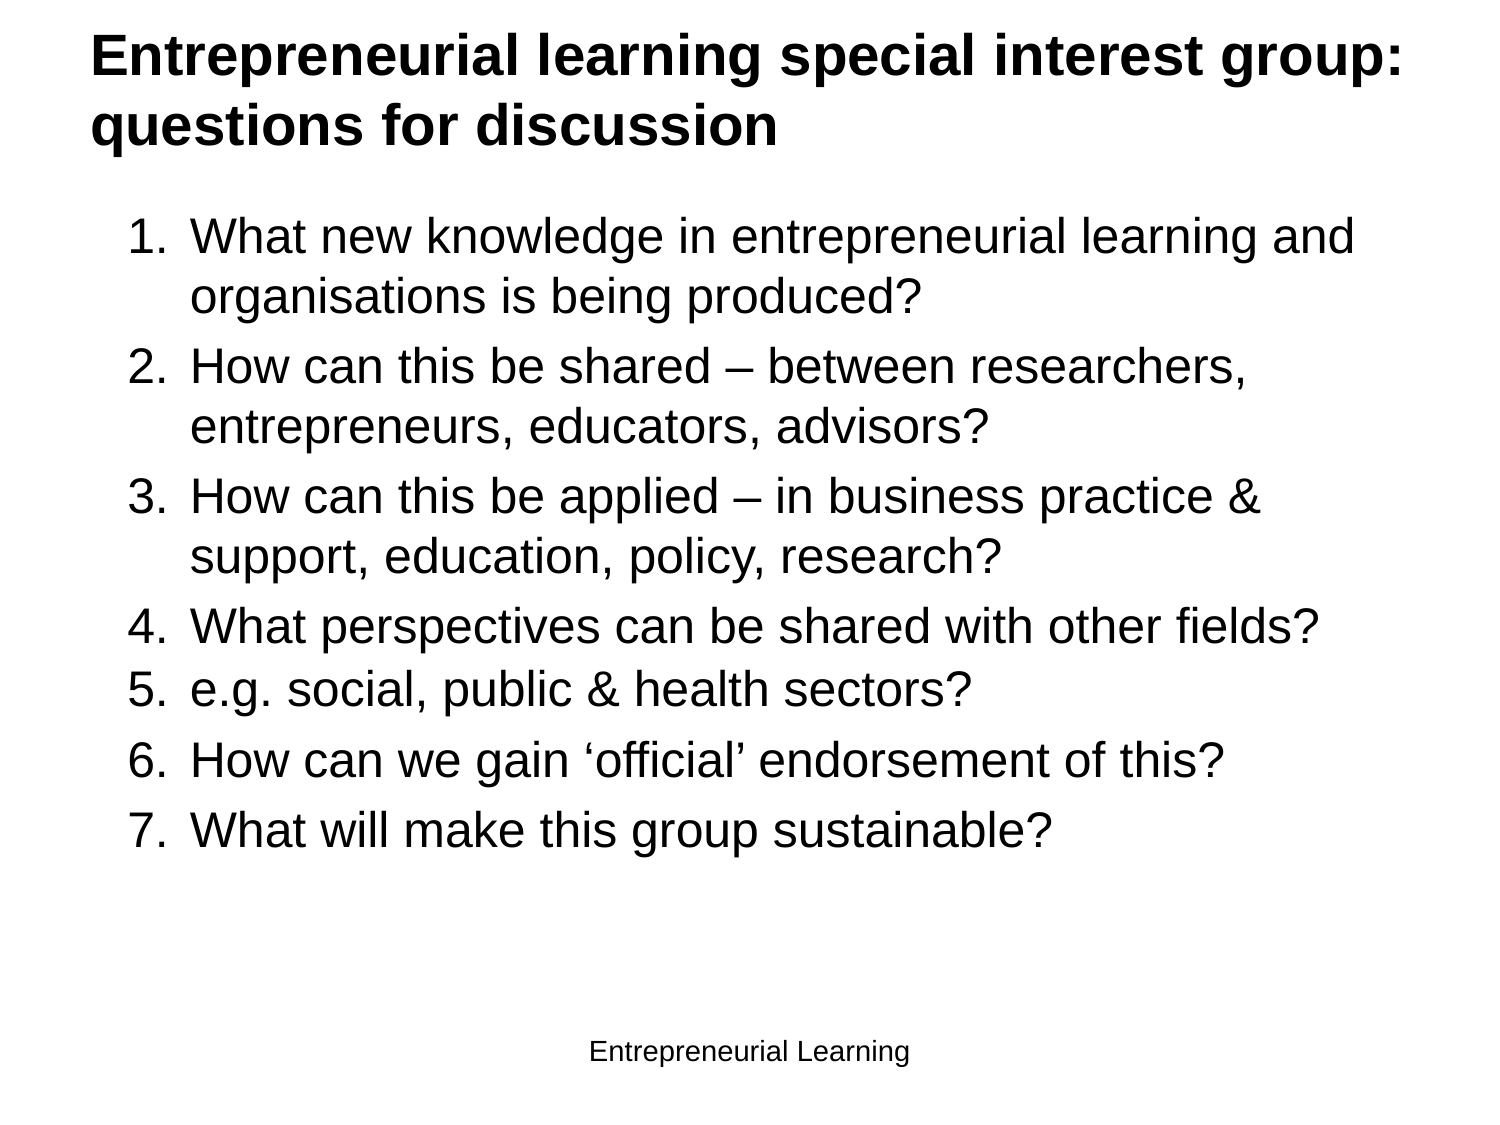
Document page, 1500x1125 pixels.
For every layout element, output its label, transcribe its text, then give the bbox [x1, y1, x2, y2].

list What new knowledge in entrepreneurial learning and organisations is being produced? How can this be shared – between researchers, entrepreneurs, educators, advisors? How can this be applied – in business practice & support, education, policy, research? What perspectives can be shared with other fields? e.g. social, public & health sectors? How can we gain ‘official’ endorsement of this? What will make this group sustainable? [112, 196, 1388, 1036]
text_box Entrepreneurial Learning [512, 1024, 988, 1100]
title Entrepreneurial learning special interest group: questions for discussion [75, 45, 1425, 130]
